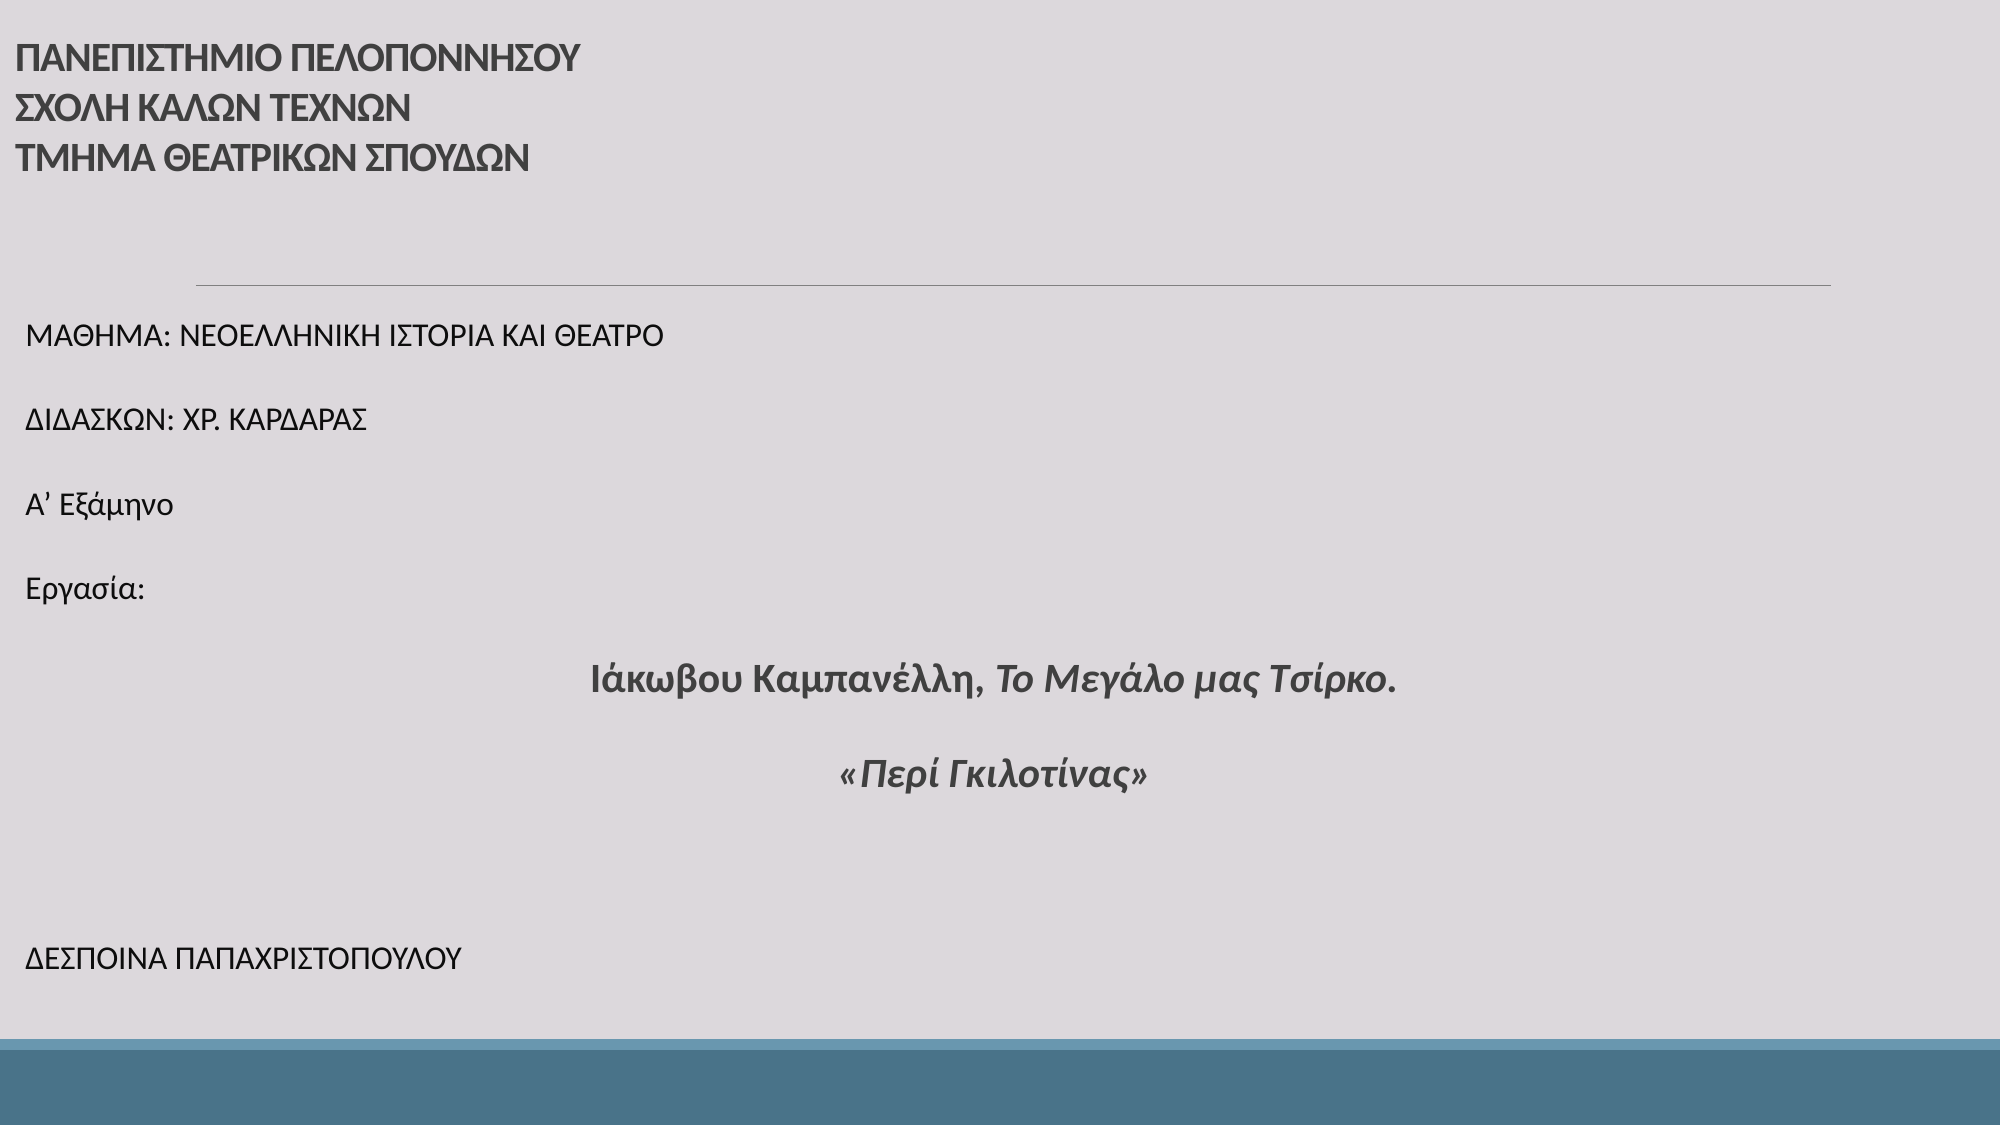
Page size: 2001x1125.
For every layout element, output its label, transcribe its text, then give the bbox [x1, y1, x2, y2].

list ΜΑΘΗΜΑ: ΝΕΟΕΛΛΗΝΙΚΗ ΙΣΤΟΡΙΑ ΚΑΙ ΘΕΑΤΡΟ ΔΙΔΑΣΚΩΝ: ΧΡ. ΚΑΡΔΑΡΑΣ Α’ Εξάμηνο Εργασία: Ιάκωβου Καμπανέλλη, Το Μεγάλο μας Τσίρκο. «Περί Γκιλοτίνας» ΔΕΣΠΟΙΝΑ ΠΑΠΑΧΡΙΣΤΟΠΟΥΛΟΥ [25, 302, 1964, 1017]
title ΠΑΝΕΠΙΣΤΗΜΙΟ ΠΕΛΟΠΟΝΝΗΣΟΥ ΣΧΟΛΗ ΚΑΛΩΝ ΤΕΧΝΩΝ ΤΜΗΜΑ ΘΕΑΤΡΙΚΩΝ ΣΠΟΥΔΩΝ [0, 0, 1830, 238]
